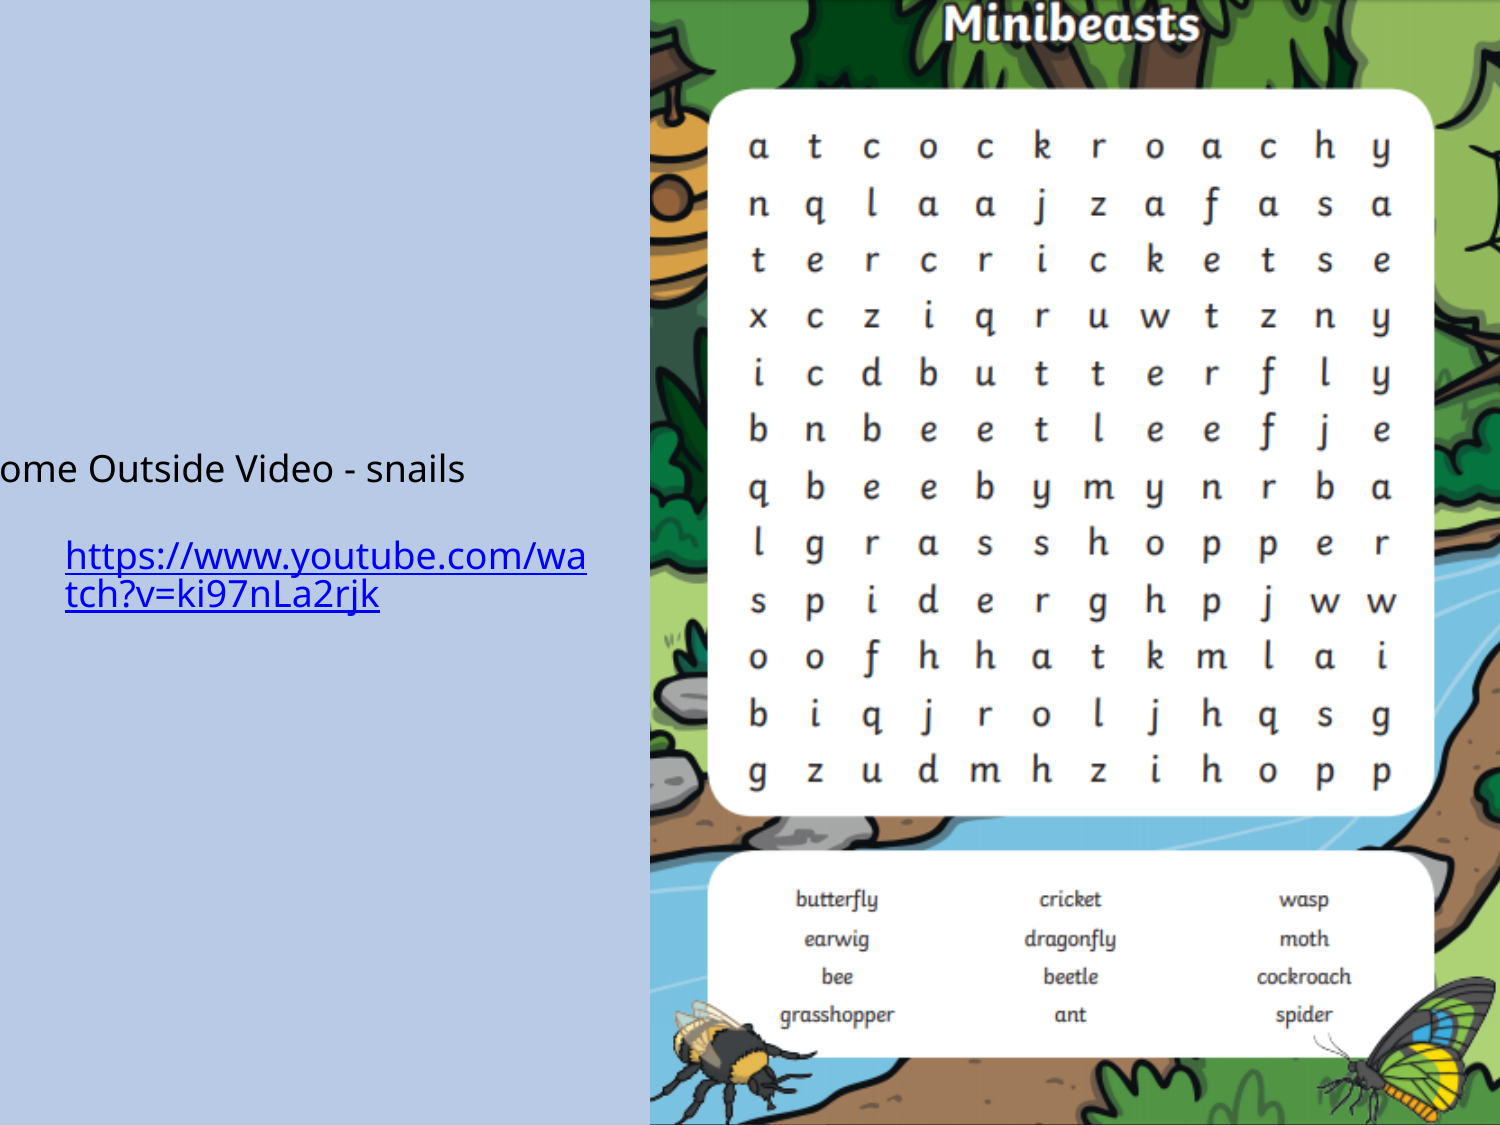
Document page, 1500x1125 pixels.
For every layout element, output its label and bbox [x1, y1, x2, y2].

text_box [49, 437, 613, 586]
picture [649, 0, 1500, 1125]
